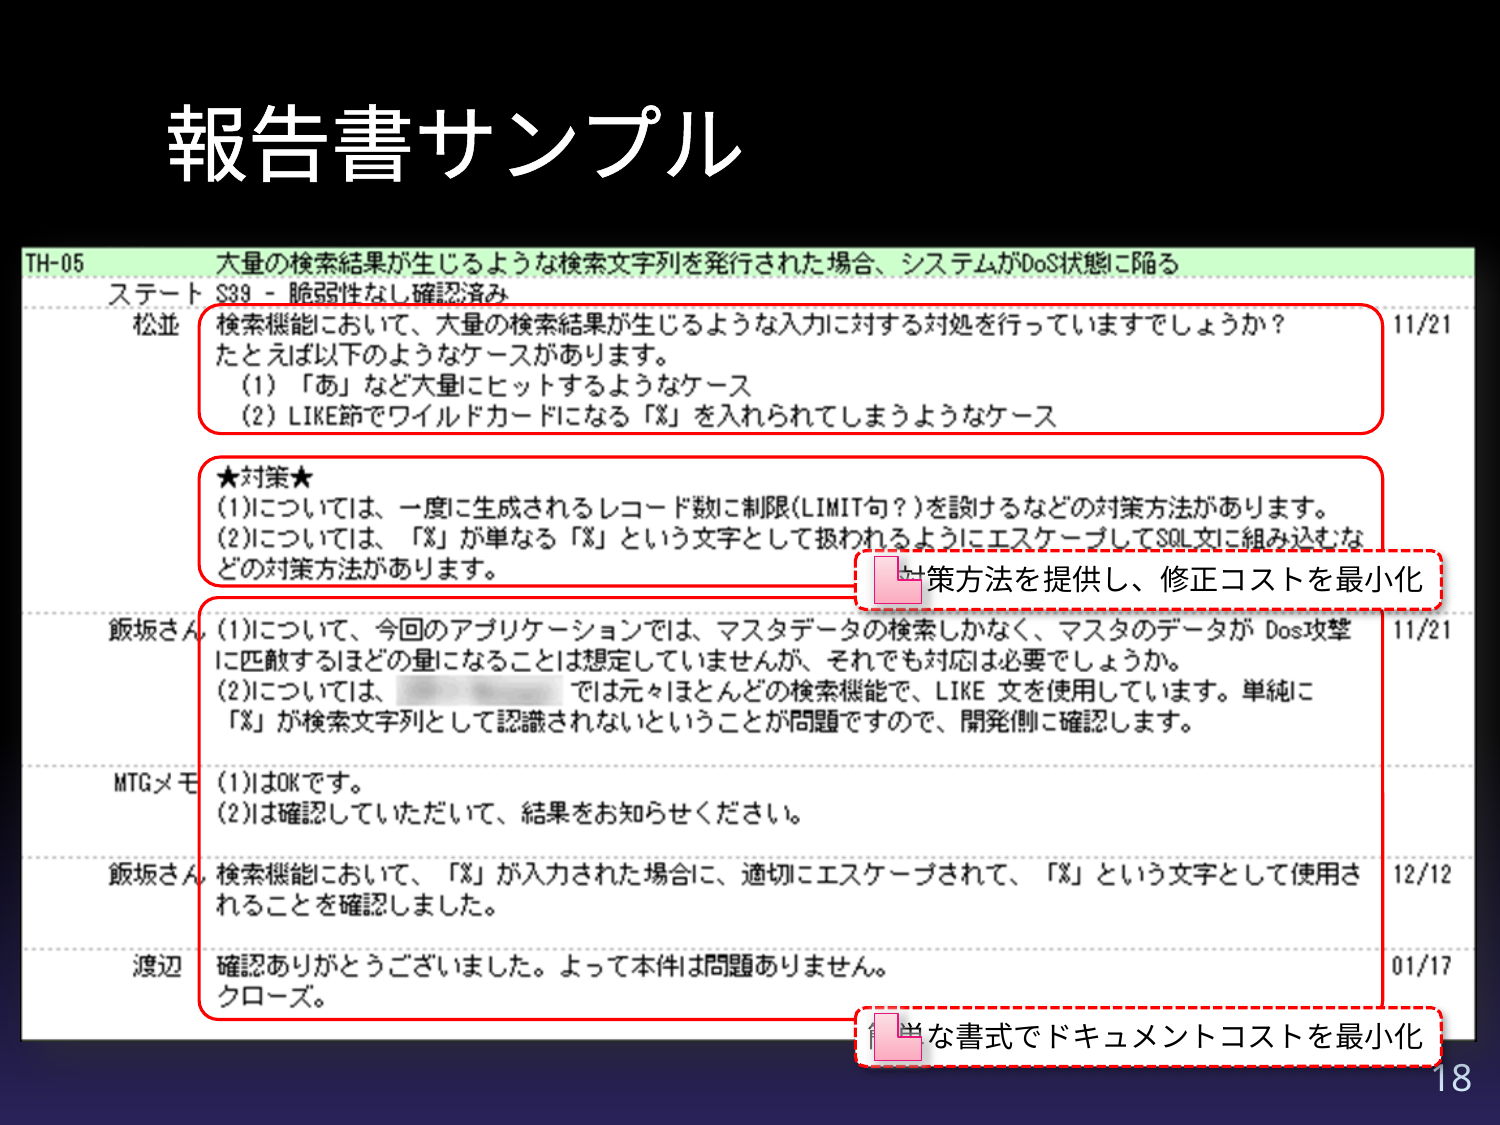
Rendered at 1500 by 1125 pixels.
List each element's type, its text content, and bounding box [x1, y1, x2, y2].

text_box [854, 1007, 1442, 1067]
title 報告書サンプル [150, 83, 1425, 228]
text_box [854, 550, 1442, 610]
picture [19, 245, 1477, 1042]
slide_number 18 [1335, 1085, 1488, 1113]
